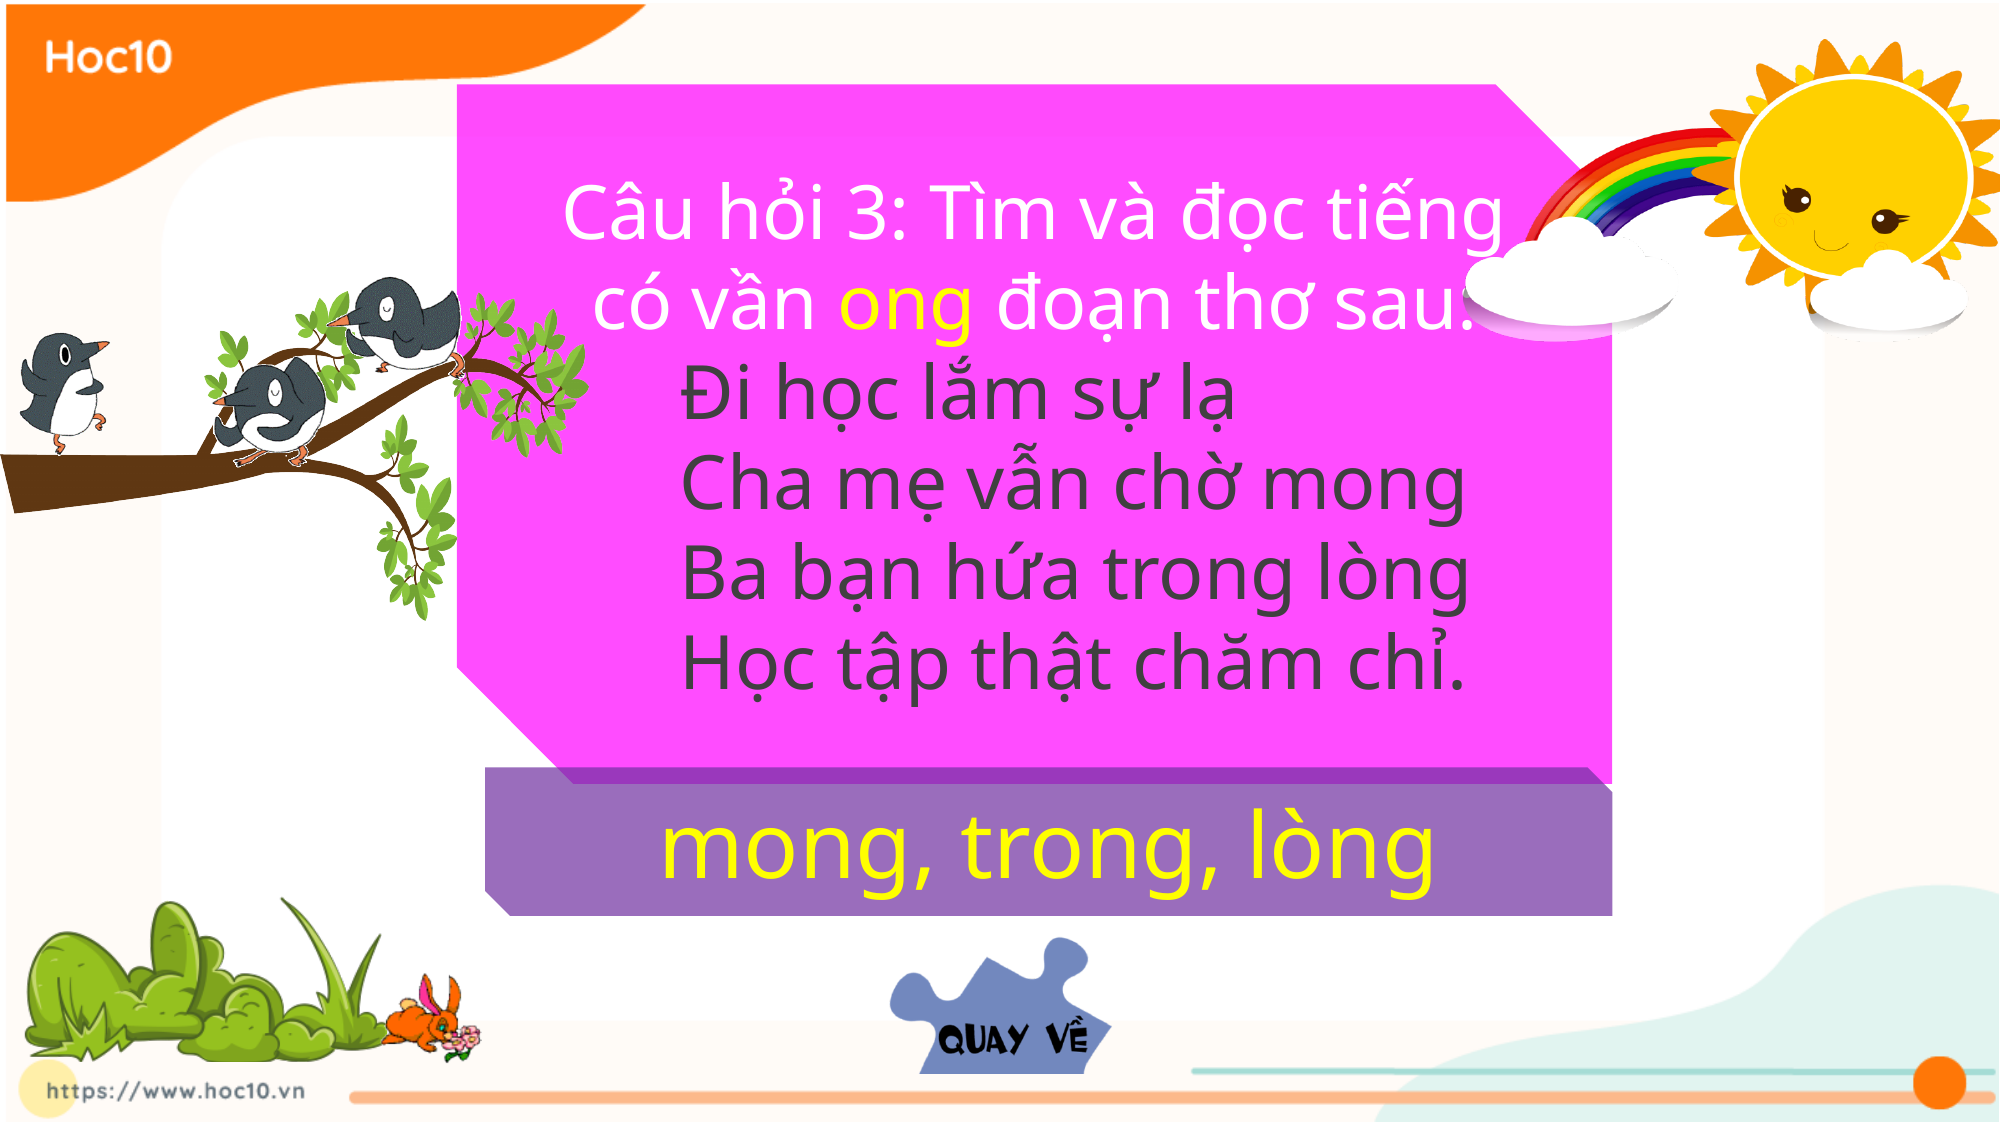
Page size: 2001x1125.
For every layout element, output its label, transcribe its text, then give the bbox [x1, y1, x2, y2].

picture [0, 3, 2000, 1122]
text_box Câu hỏi 3: Tìm và đọc tiếng có vần ong đoạn thơ sau: Đi học lắm sự lạ Cha mẹ vẫn chờ mong Ba bạn hứa trong lòng Học tập thật chăm chỉ. [455, 83, 1614, 785]
text_box mong, trong, lòng [484, 766, 1614, 917]
